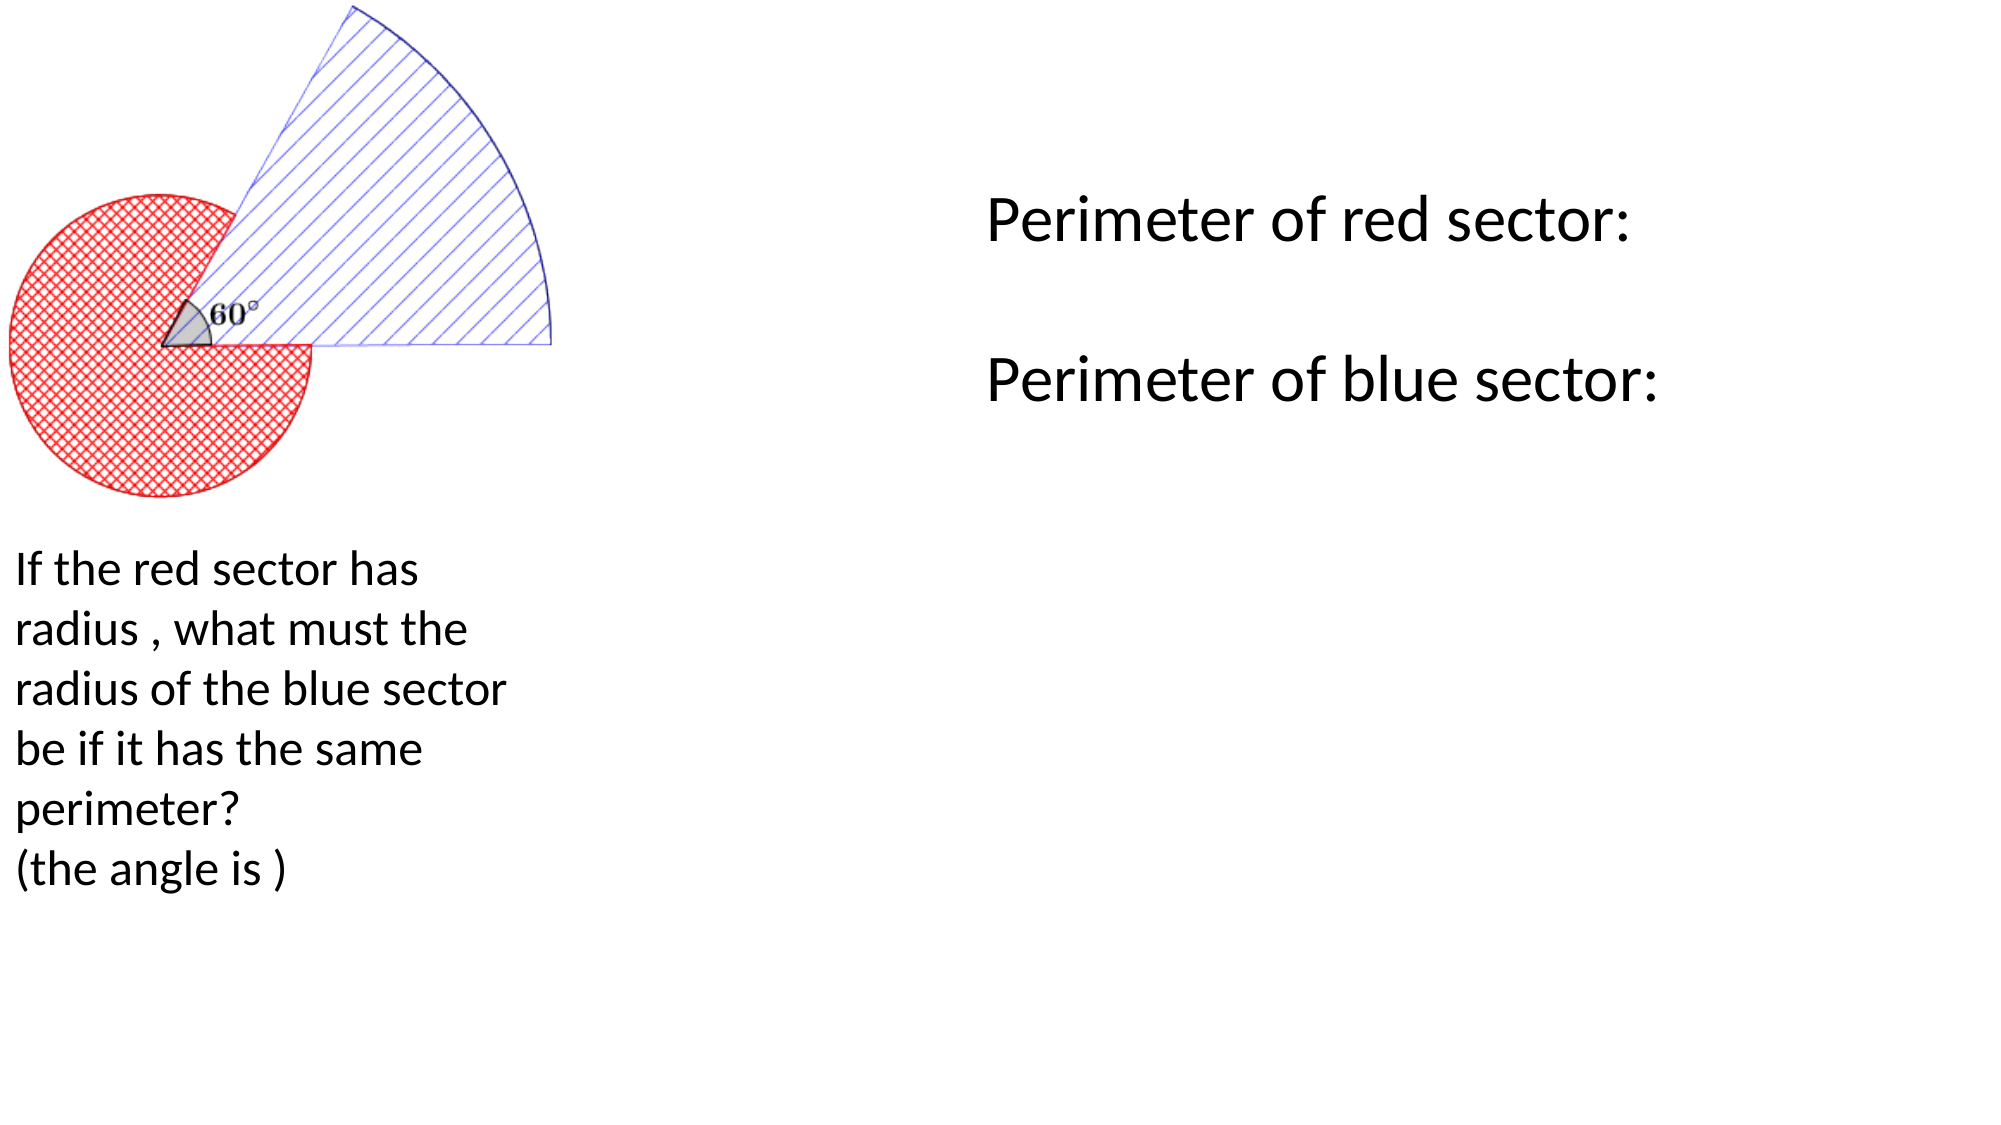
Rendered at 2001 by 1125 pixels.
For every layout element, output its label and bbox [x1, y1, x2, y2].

picture [4, 0, 566, 508]
